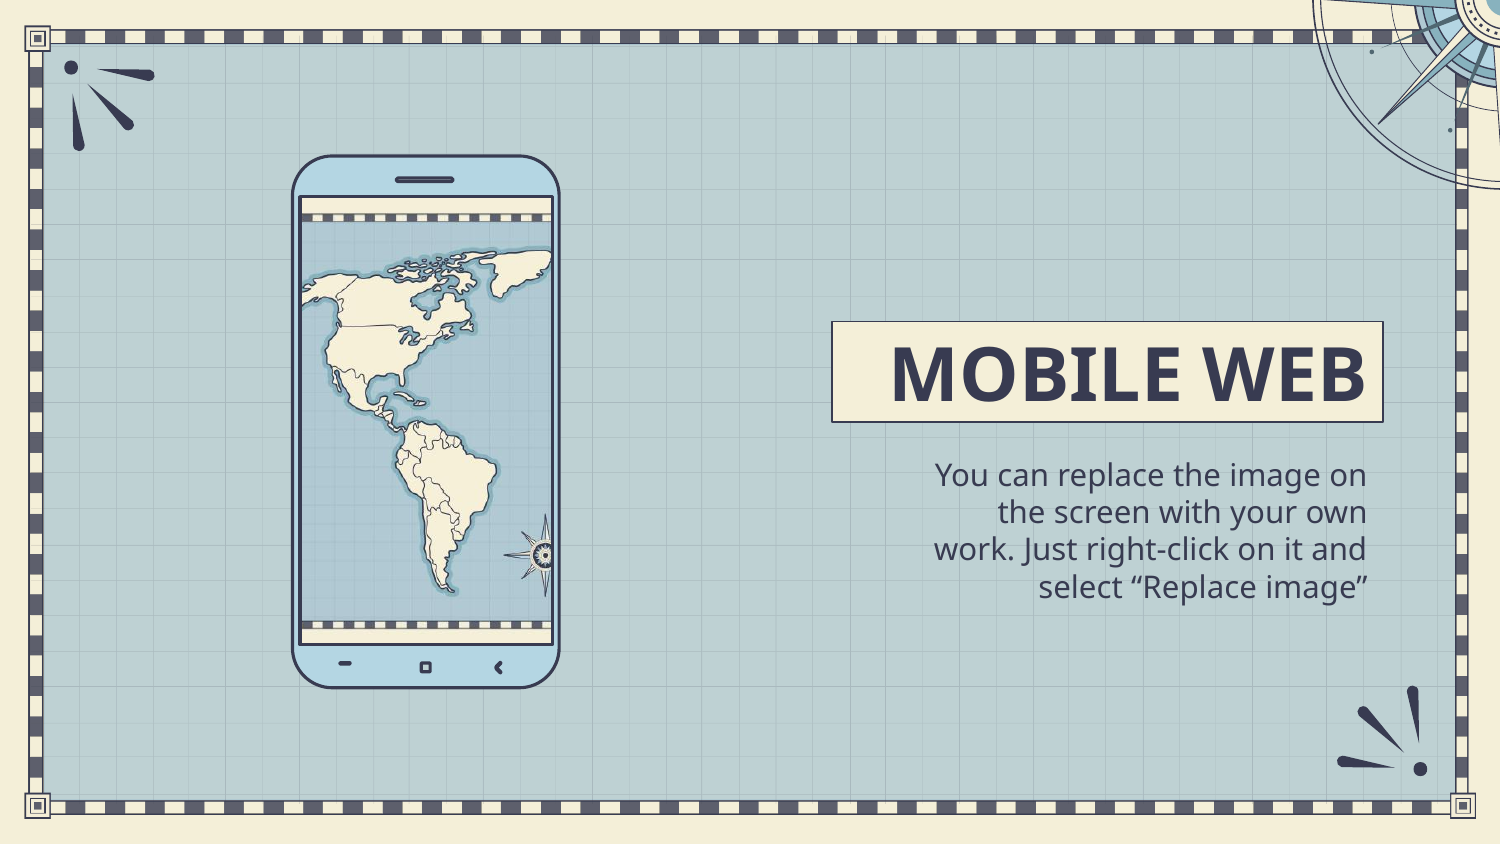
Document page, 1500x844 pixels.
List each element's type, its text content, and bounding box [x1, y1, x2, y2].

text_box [61, 60, 156, 152]
picture [1322, 0, 1500, 180]
picture [1430, 67, 1468, 101]
picture [1401, 34, 1435, 72]
picture [1392, 5, 1419, 39]
picture [1464, 83, 1497, 110]
text_box [292, 155, 560, 688]
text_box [1336, 685, 1430, 777]
picture [0, 0, 1500, 844]
picture [1314, 0, 1500, 188]
title MOBILE WEB [831, 321, 1384, 423]
subtitle You can replace the image on the screen with your own work. Just right-click on it and select “Replace image” [901, 441, 1383, 619]
